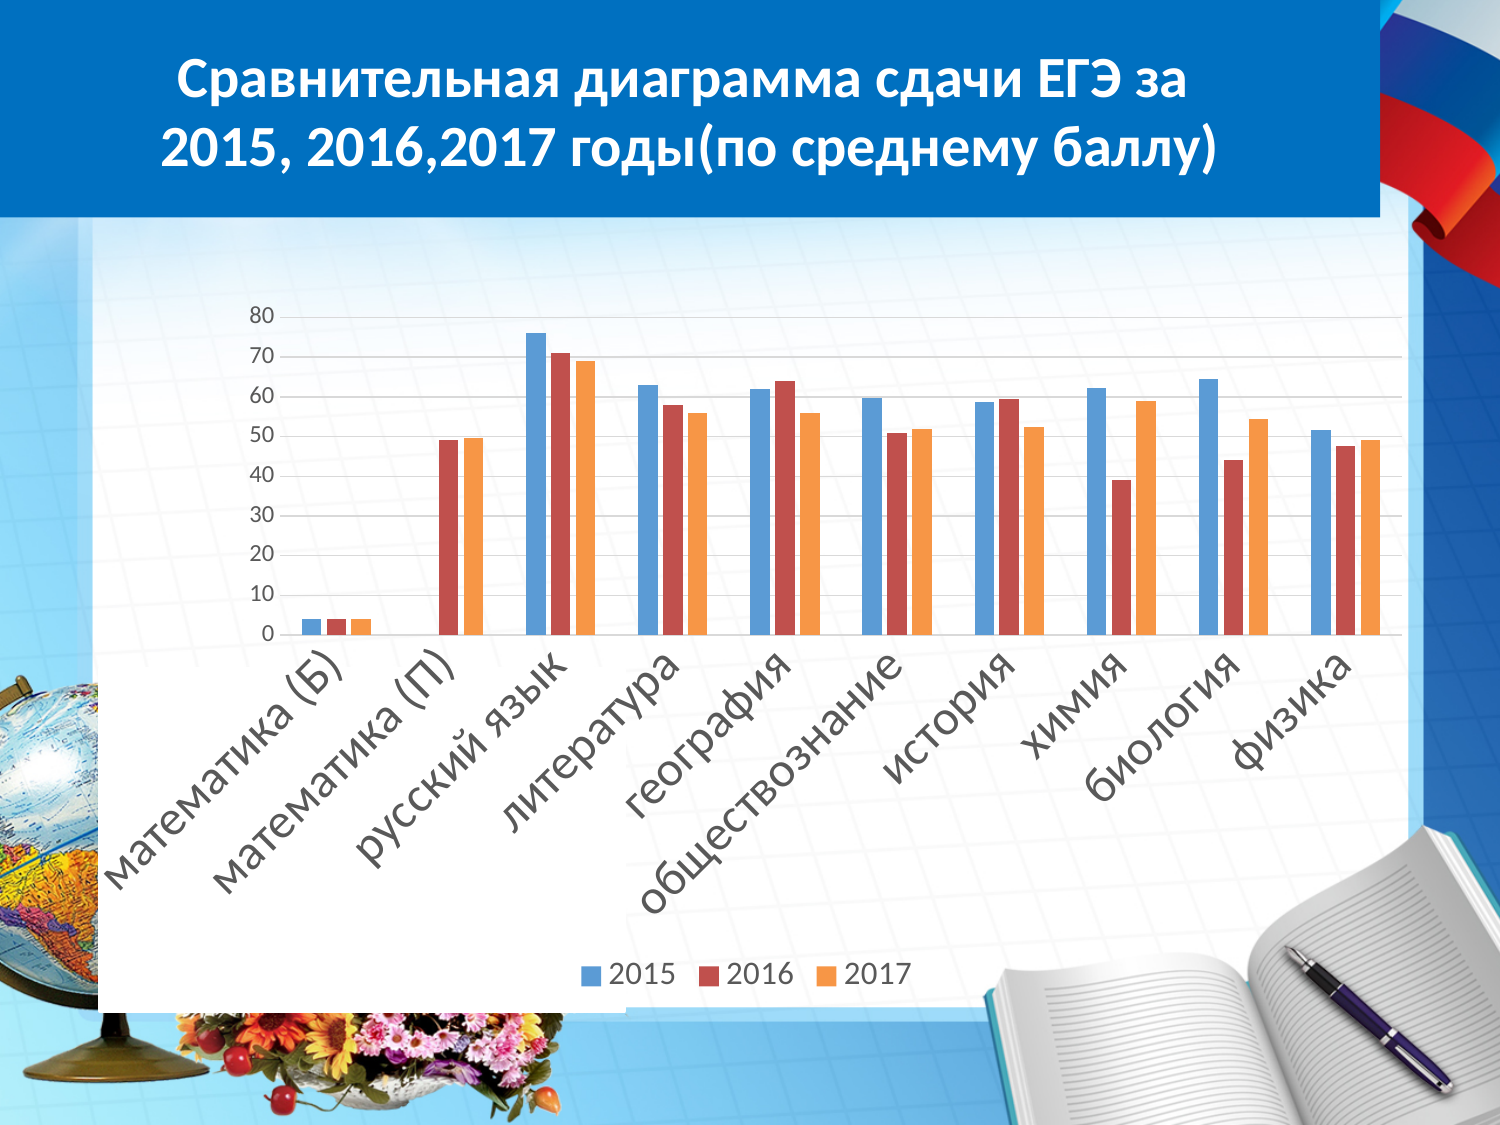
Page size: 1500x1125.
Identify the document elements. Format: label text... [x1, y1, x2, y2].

picture [0, 0, 1500, 1125]
chart [64, 290, 1430, 1000]
text_box Сравнительная диаграмма сдачи ЕГЭ за 2015, 2016,2017 годы(по среднему баллу) [0, 0, 1381, 218]
text_box [98, 1008, 626, 1013]
